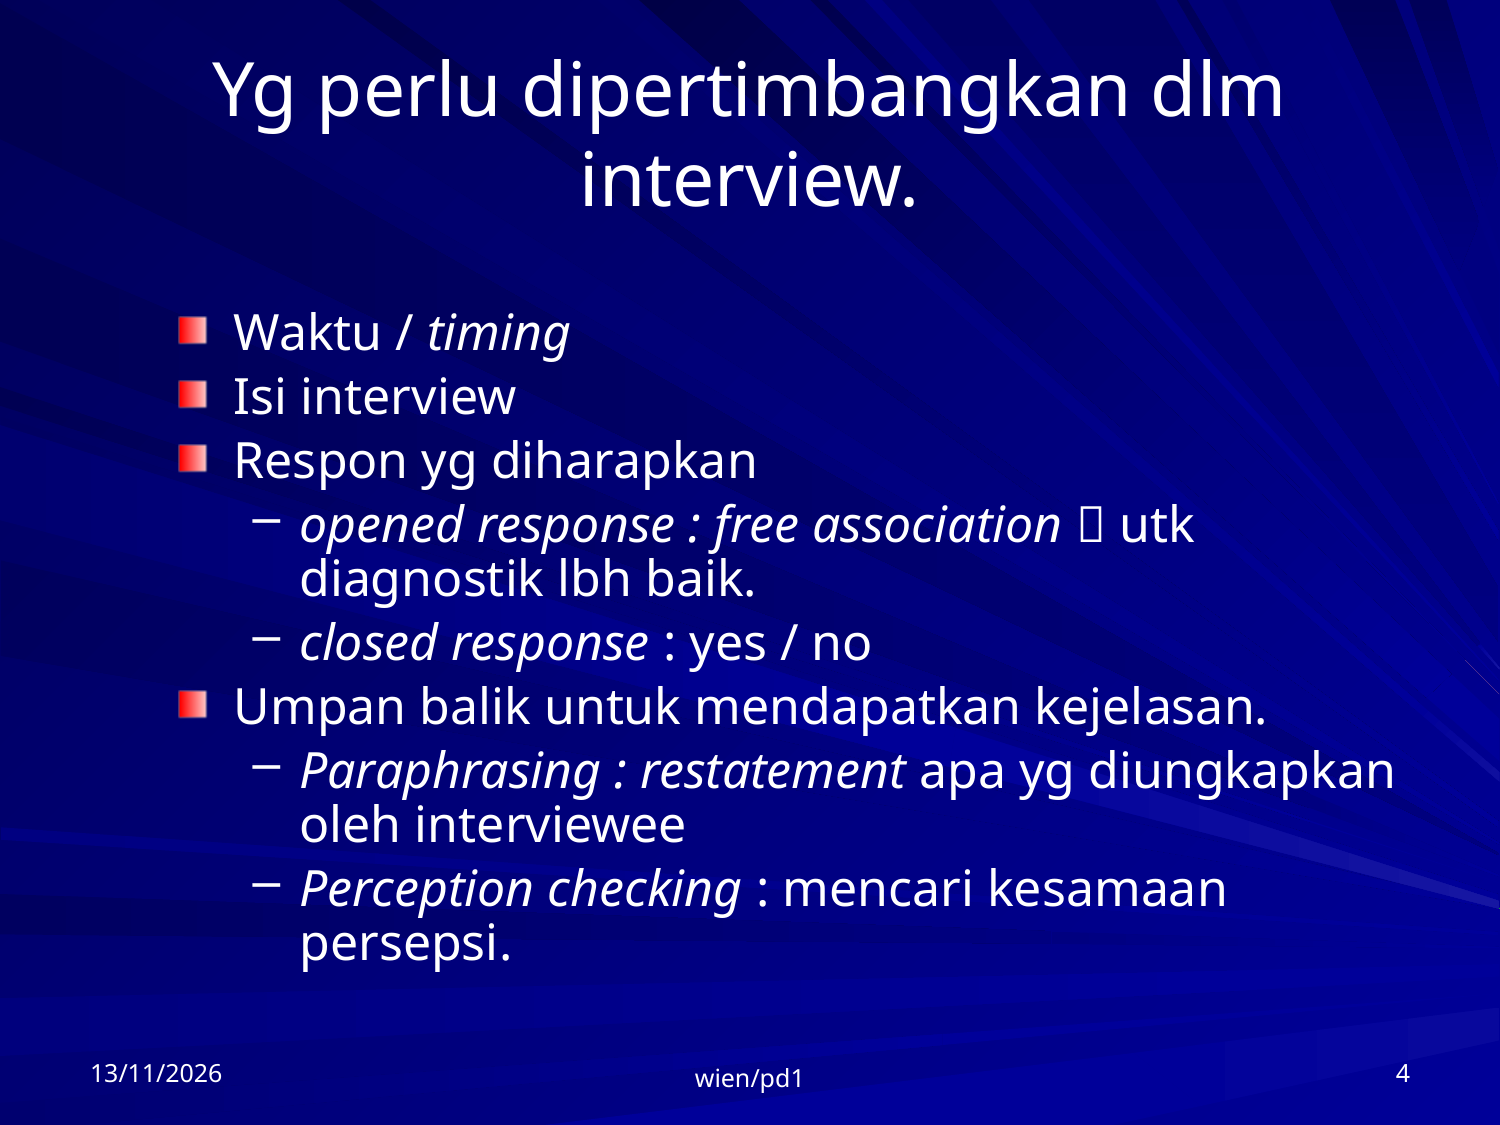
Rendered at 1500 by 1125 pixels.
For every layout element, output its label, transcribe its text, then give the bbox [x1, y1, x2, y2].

picture [177, 689, 210, 721]
picture [177, 315, 210, 347]
picture [177, 379, 210, 411]
picture [177, 443, 210, 475]
list Waktu / timing Isi interview Respon yg diharapkan opened response : free association  utk diagnostik lbh baik. closed response : yes / no Umpan balik untuk mendapatkan kejelasan. Paraphrasing : restatement apa yg diungkapkan oleh interviewee Perception checking : mencari kesamaan persepsi. [162, 299, 1426, 1038]
title Yg perlu dipertimbangkan dlm interview. [74, 64, 1426, 199]
footer wien/pd1 [512, 1038, 988, 1101]
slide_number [74, 1023, 426, 1100]
slide_number 4 [1074, 1023, 1426, 1100]
